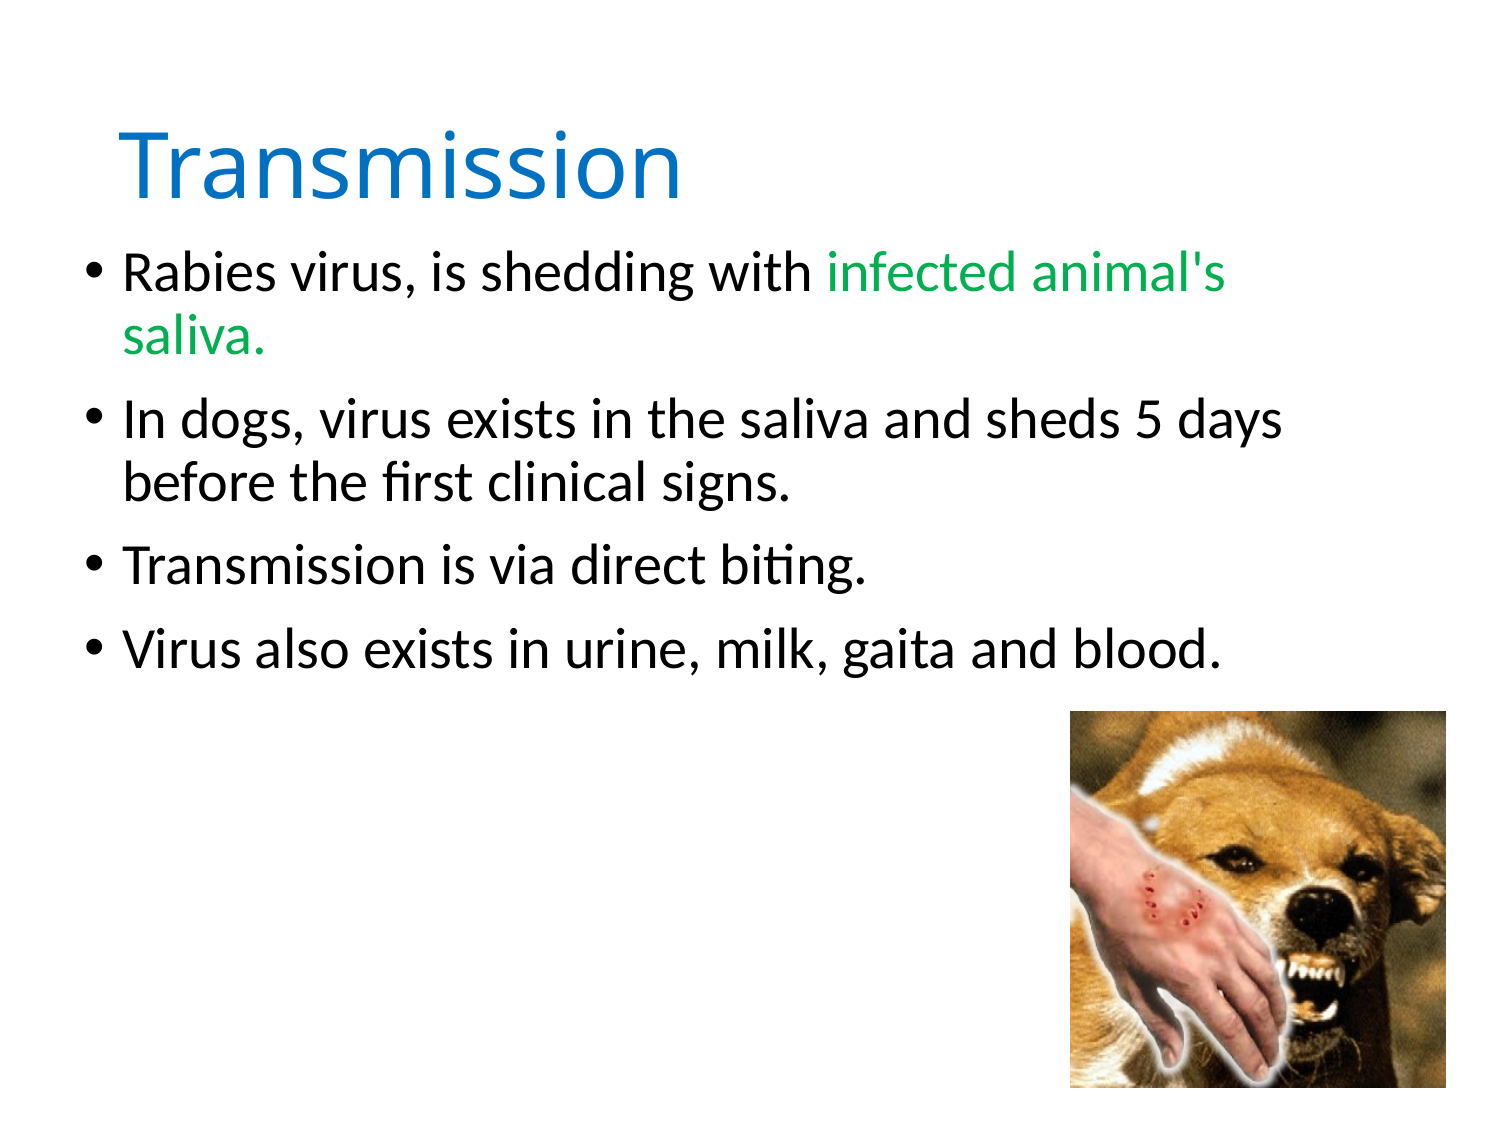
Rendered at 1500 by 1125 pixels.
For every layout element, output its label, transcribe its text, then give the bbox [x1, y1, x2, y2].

picture [1070, 711, 1446, 1088]
list Rabies virus, is shedding with infected animal's saliva. In dogs, virus exists in the saliva and sheds 5 days before the first clinical signs. Transmission is via direct biting. Virus also exists in urine, milk, gaita and blood. [69, 233, 1397, 769]
title Transmission [103, 59, 1397, 233]
